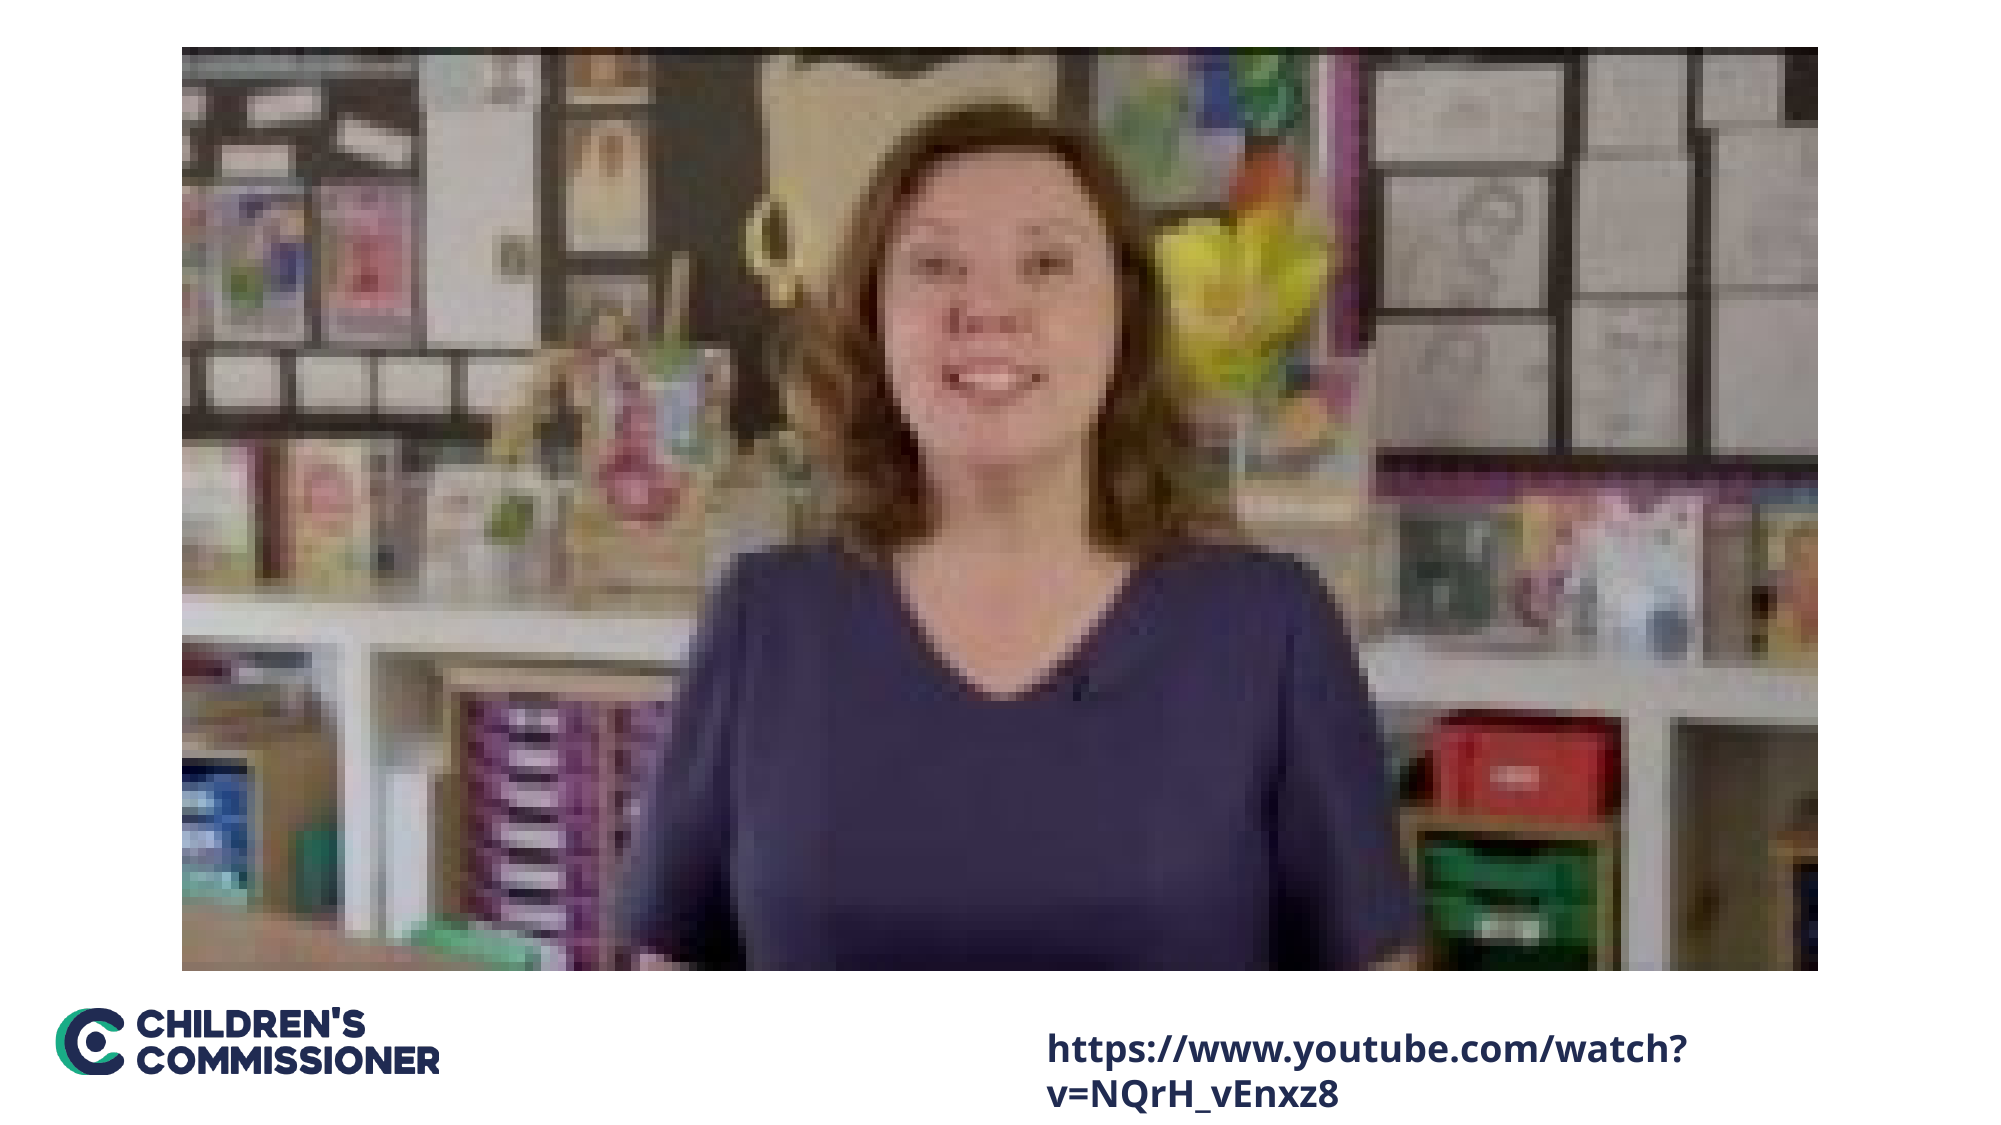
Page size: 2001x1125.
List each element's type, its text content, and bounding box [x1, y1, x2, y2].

text_box https://www.youtube.com/watch?v=NQrH_vEnxz8 [1031, 1017, 1956, 1122]
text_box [181, 46, 1819, 972]
